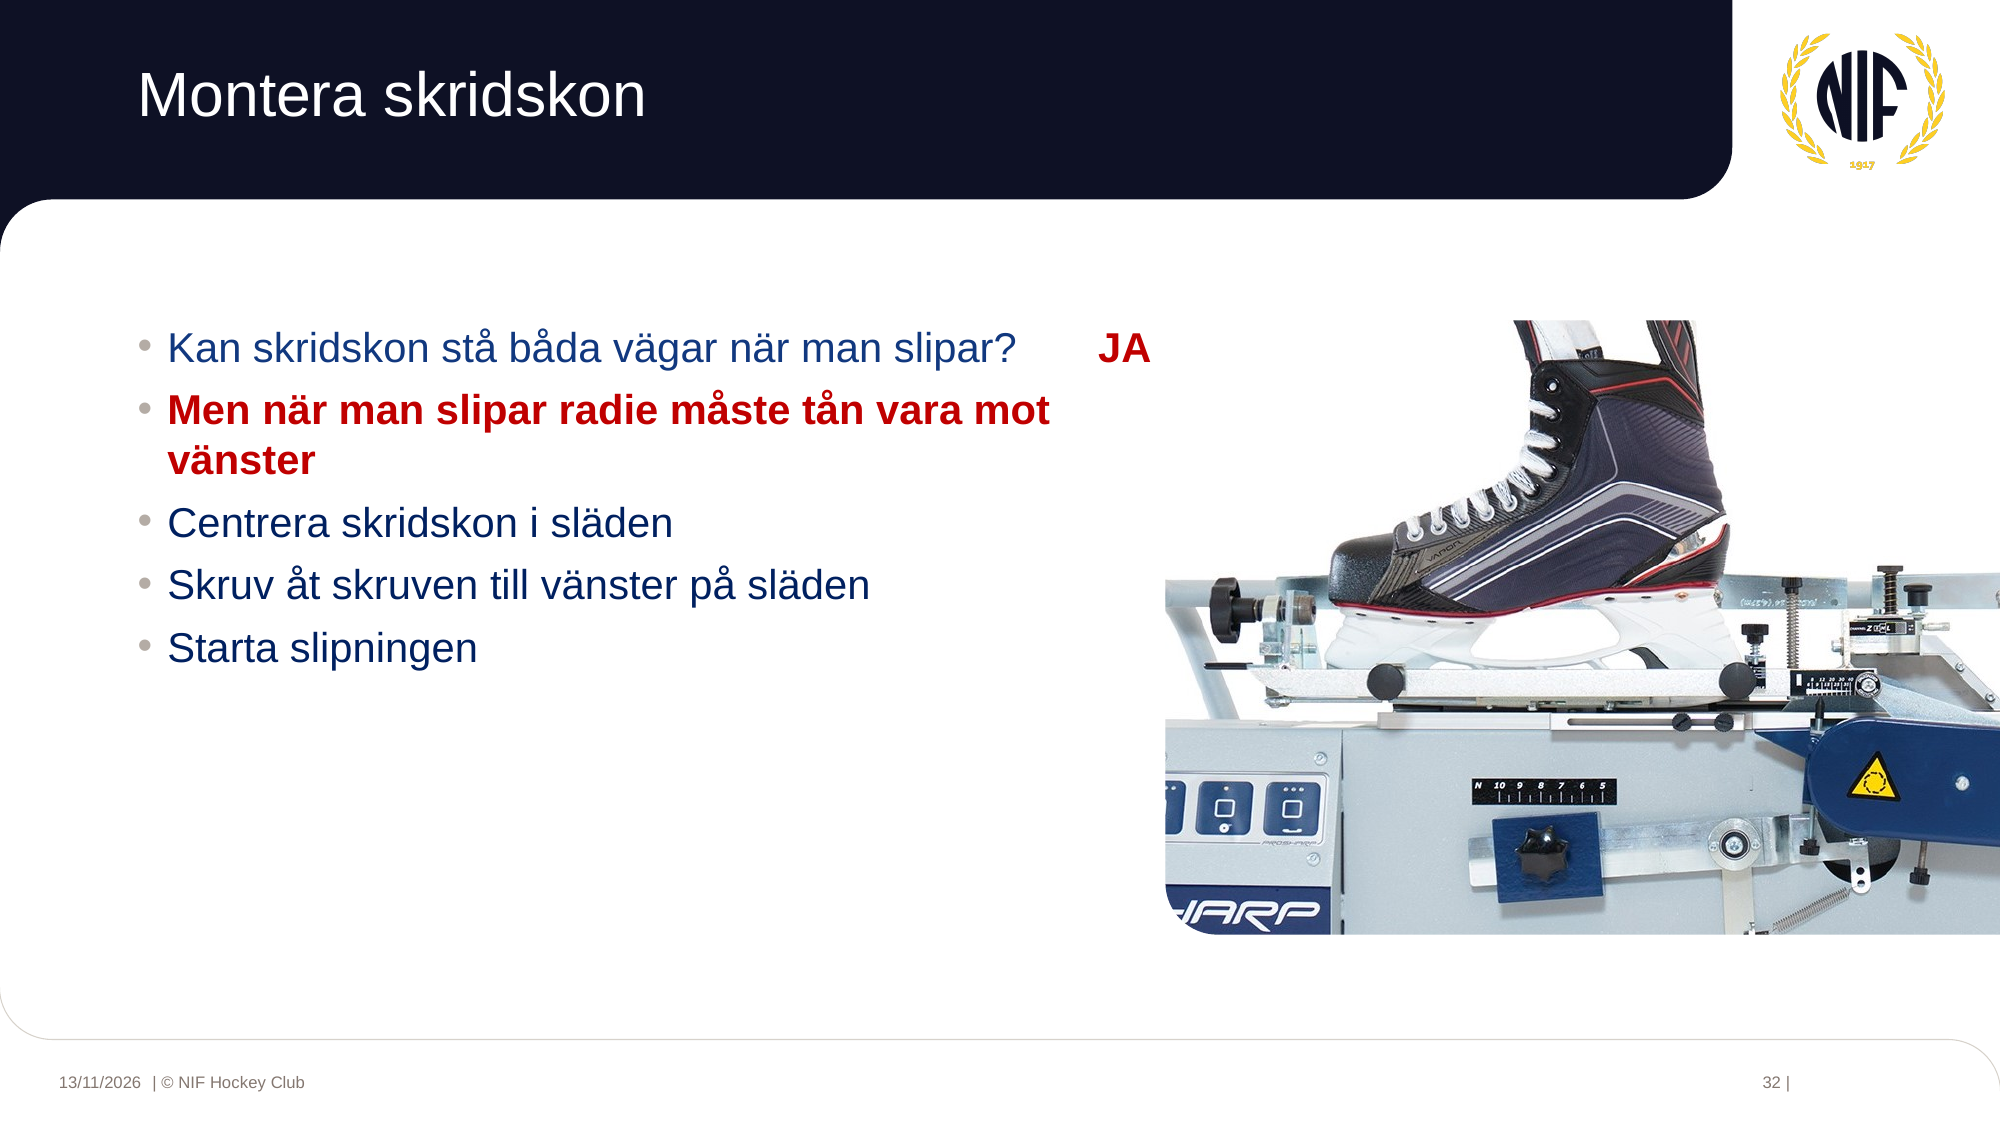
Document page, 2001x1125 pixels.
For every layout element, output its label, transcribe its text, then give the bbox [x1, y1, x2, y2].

text_box | © NIF Hockey Club [137, 1064, 433, 1085]
title Montera skridskon [137, 50, 1692, 134]
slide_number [59, 1071, 150, 1092]
list Kan skridskon stå båda vägar när man slipar? JA Men när man slipar radie måste tån vara mot vänster Centrera skridskon i släden Skruv åt skruven till vänster på släden Starta slipningen [137, 320, 1165, 935]
picture [1779, 33, 1946, 170]
slide_number 32 | [1749, 1071, 1790, 1092]
picture [1165, 320, 2000, 935]
